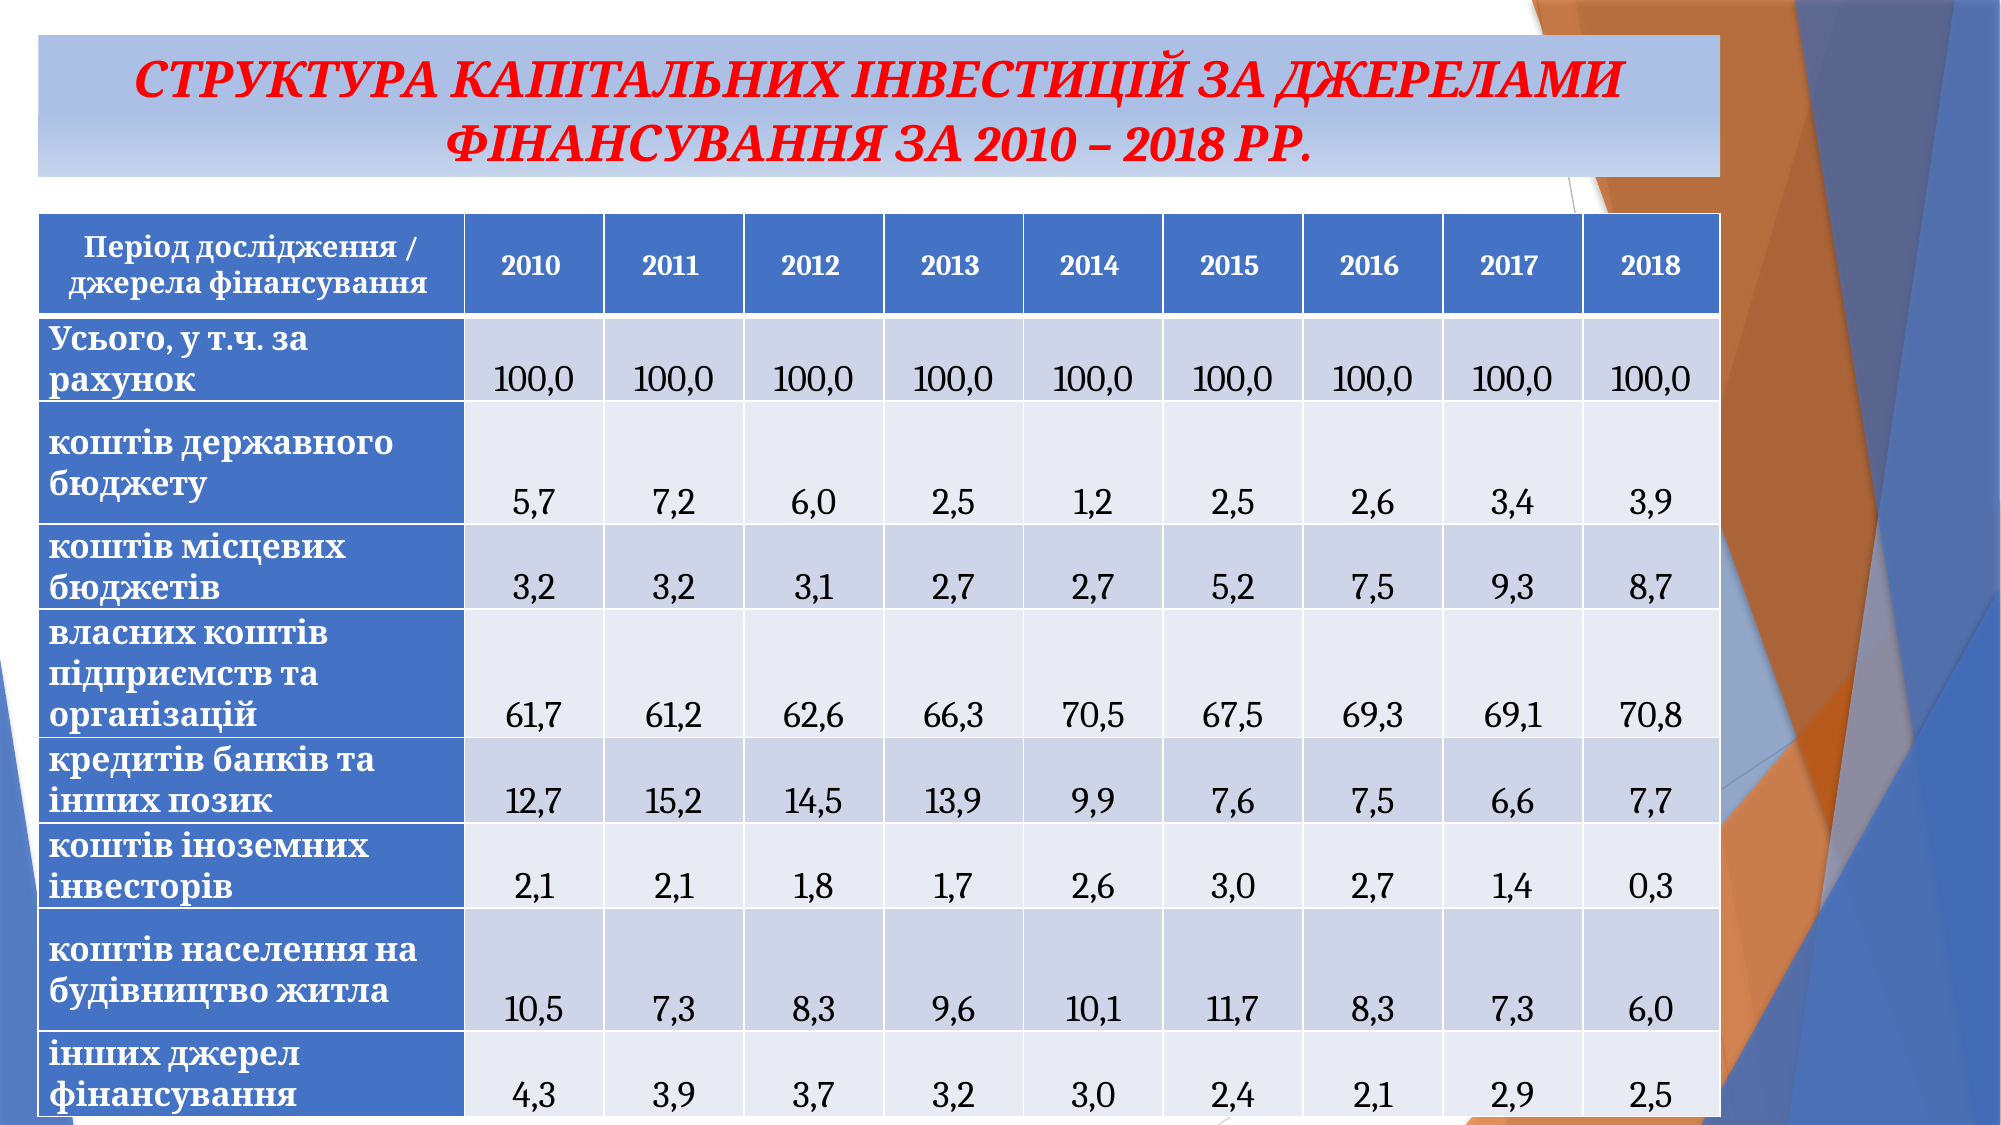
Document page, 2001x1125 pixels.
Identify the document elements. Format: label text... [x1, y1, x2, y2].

table_cell 8,3 [1304, 909, 1442, 1030]
table_header 2018 [1584, 214, 1719, 313]
table_cell 2,5 [885, 402, 1023, 523]
title СТРУКТУРА КАПІТАЛЬНИХ ІНВЕСТИЦІЙ ЗА ДЖЕРЕЛАМИ ФІНАНСУВАННЯ ЗА 2010 – 2018 РР. [38, 35, 1721, 177]
table_cell 4,3 [465, 1032, 603, 1116]
table_cell коштів іноземних інвесторів [39, 824, 464, 907]
table_cell 7,7 [1584, 738, 1719, 822]
table_cell 5,7 [465, 402, 603, 523]
table_cell 3,9 [605, 1032, 743, 1116]
table_cell 100,0 [605, 319, 743, 400]
table_cell 2,5 [1164, 402, 1302, 523]
table_cell 7,5 [1304, 738, 1442, 822]
table_cell 1,8 [745, 824, 883, 907]
table_cell 2,4 [1164, 1032, 1302, 1116]
table_cell кредитів банків та інших позик [39, 738, 464, 822]
table_cell 6,6 [1444, 738, 1582, 822]
table_header 2016 [1304, 214, 1442, 313]
table_cell 70,5 [1024, 610, 1162, 737]
table_cell інших джерел фінансування [39, 1032, 464, 1116]
table_cell 2,7 [1304, 824, 1442, 907]
table_cell 3,2 [885, 1032, 1023, 1116]
table_cell 2,1 [465, 824, 603, 907]
table_cell 9,6 [885, 909, 1023, 1030]
table_cell 11,7 [1164, 909, 1302, 1030]
table_cell 2,7 [885, 525, 1023, 608]
table_cell 1,2 [1024, 402, 1162, 523]
table_cell 7,3 [605, 909, 743, 1030]
table_header 2012 [745, 214, 883, 313]
table_cell 2,1 [1304, 1032, 1442, 1116]
table_header 2011 [605, 214, 743, 313]
table_cell 100,0 [465, 319, 603, 400]
table_cell 8,3 [745, 909, 883, 1030]
table_cell 2,1 [605, 824, 743, 907]
table_cell 66,3 [885, 610, 1023, 737]
table_cell коштів місцевих бюджетів [39, 525, 464, 608]
table_cell 100,0 [1024, 319, 1162, 400]
table_cell 9,3 [1444, 525, 1582, 608]
table_cell 2,5 [1584, 1032, 1719, 1116]
table_cell 14,5 [745, 738, 883, 822]
table_cell 67,5 [1164, 610, 1302, 737]
table_cell 3,0 [1024, 1032, 1162, 1116]
table_cell 69,1 [1444, 610, 1582, 737]
table_header 2014 [1024, 214, 1162, 313]
table_cell 61,7 [465, 610, 603, 737]
table_cell 7,5 [1304, 525, 1442, 608]
table_cell 70,8 [1584, 610, 1719, 737]
table_cell 100,0 [885, 319, 1023, 400]
table_cell 3,0 [1164, 824, 1302, 907]
table_cell 6,0 [745, 402, 883, 523]
table_cell коштів населення на будівництво житла [39, 909, 464, 1030]
table_header Період дослідження / джерела фінансування [39, 214, 464, 313]
table_cell власних коштів підприємств та організацій [39, 610, 464, 737]
table_cell 15,2 [605, 738, 743, 822]
table_cell 3,2 [465, 525, 603, 608]
table_cell 61,2 [605, 610, 743, 737]
table_cell 0,3 [1584, 824, 1719, 907]
table_cell 7,6 [1164, 738, 1302, 822]
table_cell 10,1 [1024, 909, 1162, 1030]
table_cell 100,0 [1304, 319, 1442, 400]
table_header 2010 [465, 214, 603, 313]
table_cell 100,0 [1584, 319, 1719, 400]
table_cell 2,9 [1444, 1032, 1582, 1116]
table_cell 1,7 [885, 824, 1023, 907]
table_cell 62,6 [745, 610, 883, 737]
table_cell 7,2 [605, 402, 743, 523]
table_cell 12,7 [465, 738, 603, 822]
table_cell 5,2 [1164, 525, 1302, 608]
table_cell 2,6 [1024, 824, 1162, 907]
table_cell 3,7 [745, 1032, 883, 1116]
table_cell 69,3 [1304, 610, 1442, 737]
table_cell 1,4 [1444, 824, 1582, 907]
table_cell 6,0 [1584, 909, 1719, 1030]
table_cell 3,4 [1444, 402, 1582, 523]
table_header 2013 [885, 214, 1023, 313]
table_cell 3,2 [605, 525, 743, 608]
table_cell 10,5 [465, 909, 603, 1030]
table_cell 8,7 [1584, 525, 1719, 608]
table_cell 100,0 [745, 319, 883, 400]
table_cell 100,0 [1164, 319, 1302, 400]
table_cell 2,6 [1304, 402, 1442, 523]
table_cell 13,9 [885, 738, 1023, 822]
table_cell коштів державного бюджету [39, 402, 464, 523]
table_header 2015 [1164, 214, 1302, 313]
table_cell 3,9 [1584, 402, 1719, 523]
table_cell 9,9 [1024, 738, 1162, 822]
table_cell 2,7 [1024, 525, 1162, 608]
table_cell 7,3 [1444, 909, 1582, 1030]
table_cell 100,0 [1444, 319, 1582, 400]
table_cell 3,1 [745, 525, 883, 608]
table_cell Усього, у т.ч. за рахунок [39, 319, 464, 400]
table_header 2017 [1444, 214, 1582, 313]
